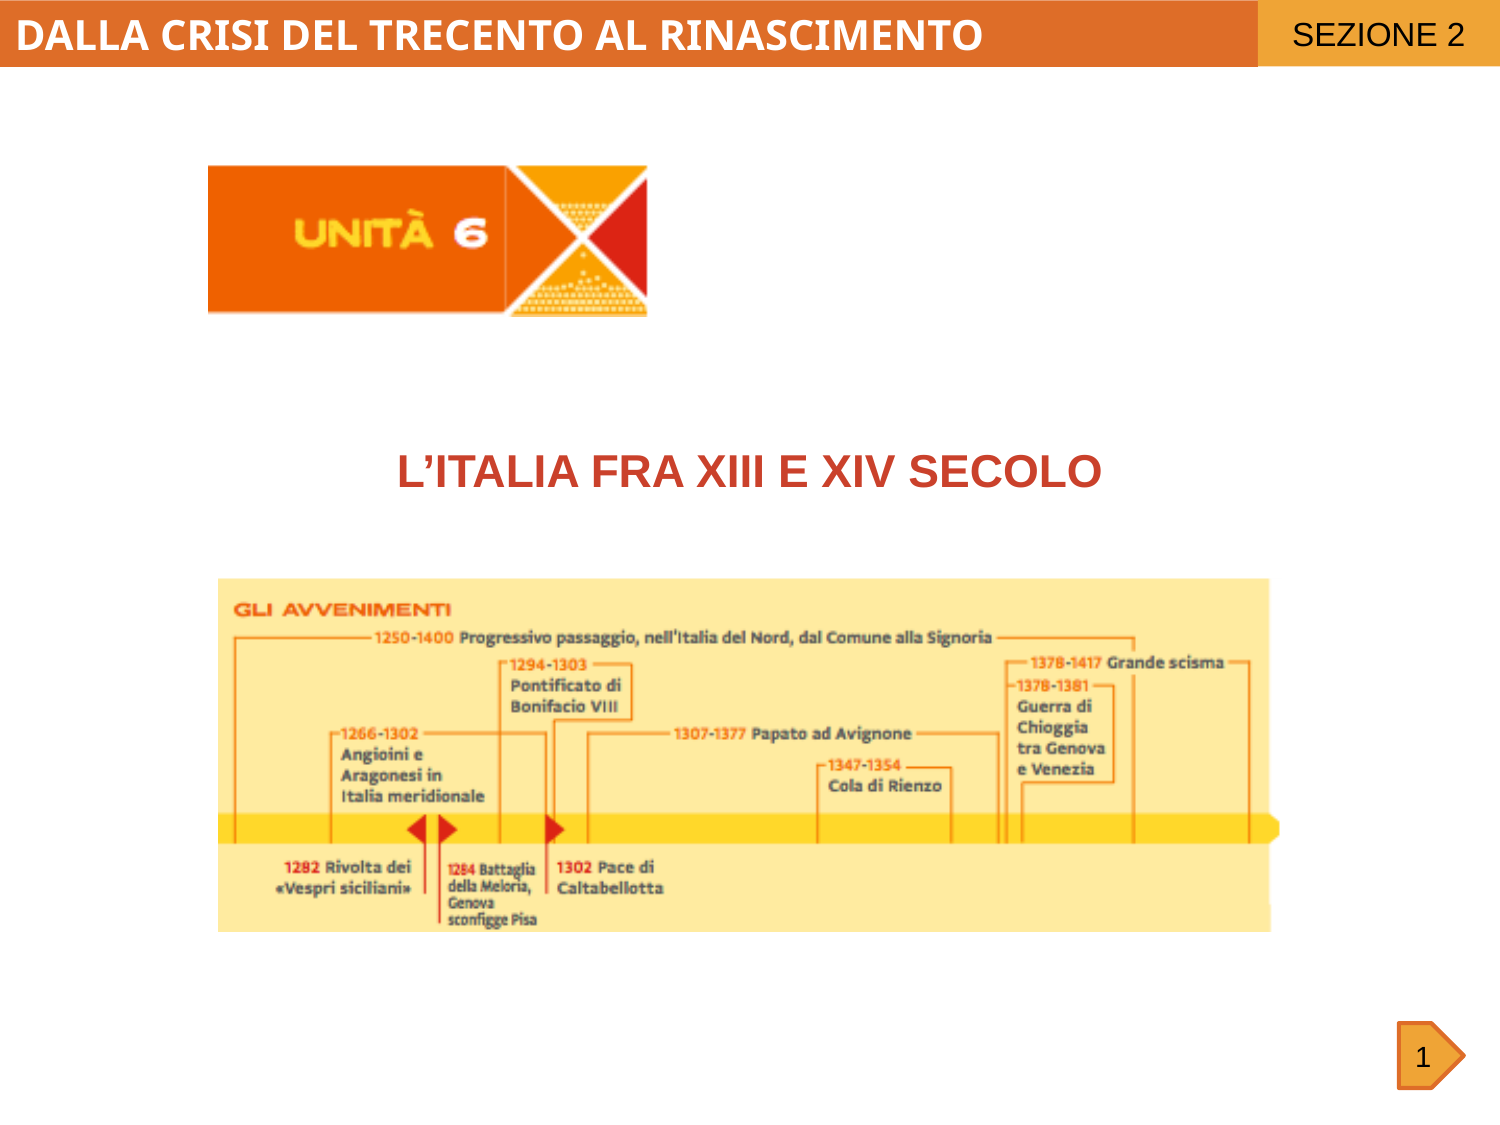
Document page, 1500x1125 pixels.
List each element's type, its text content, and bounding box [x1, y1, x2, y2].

text_box SEZIONE 2 [1256, 0, 1500, 68]
picture [218, 576, 1282, 932]
text_box 1 [1396, 1021, 1466, 1091]
text_box L’ITALIA FRA XIII E XIV SECOLO [112, 358, 1388, 505]
picture [208, 164, 651, 317]
text_box DALLA CRISI DEL TRECENTO AL RINASCIMENTO [0, 0, 1260, 69]
